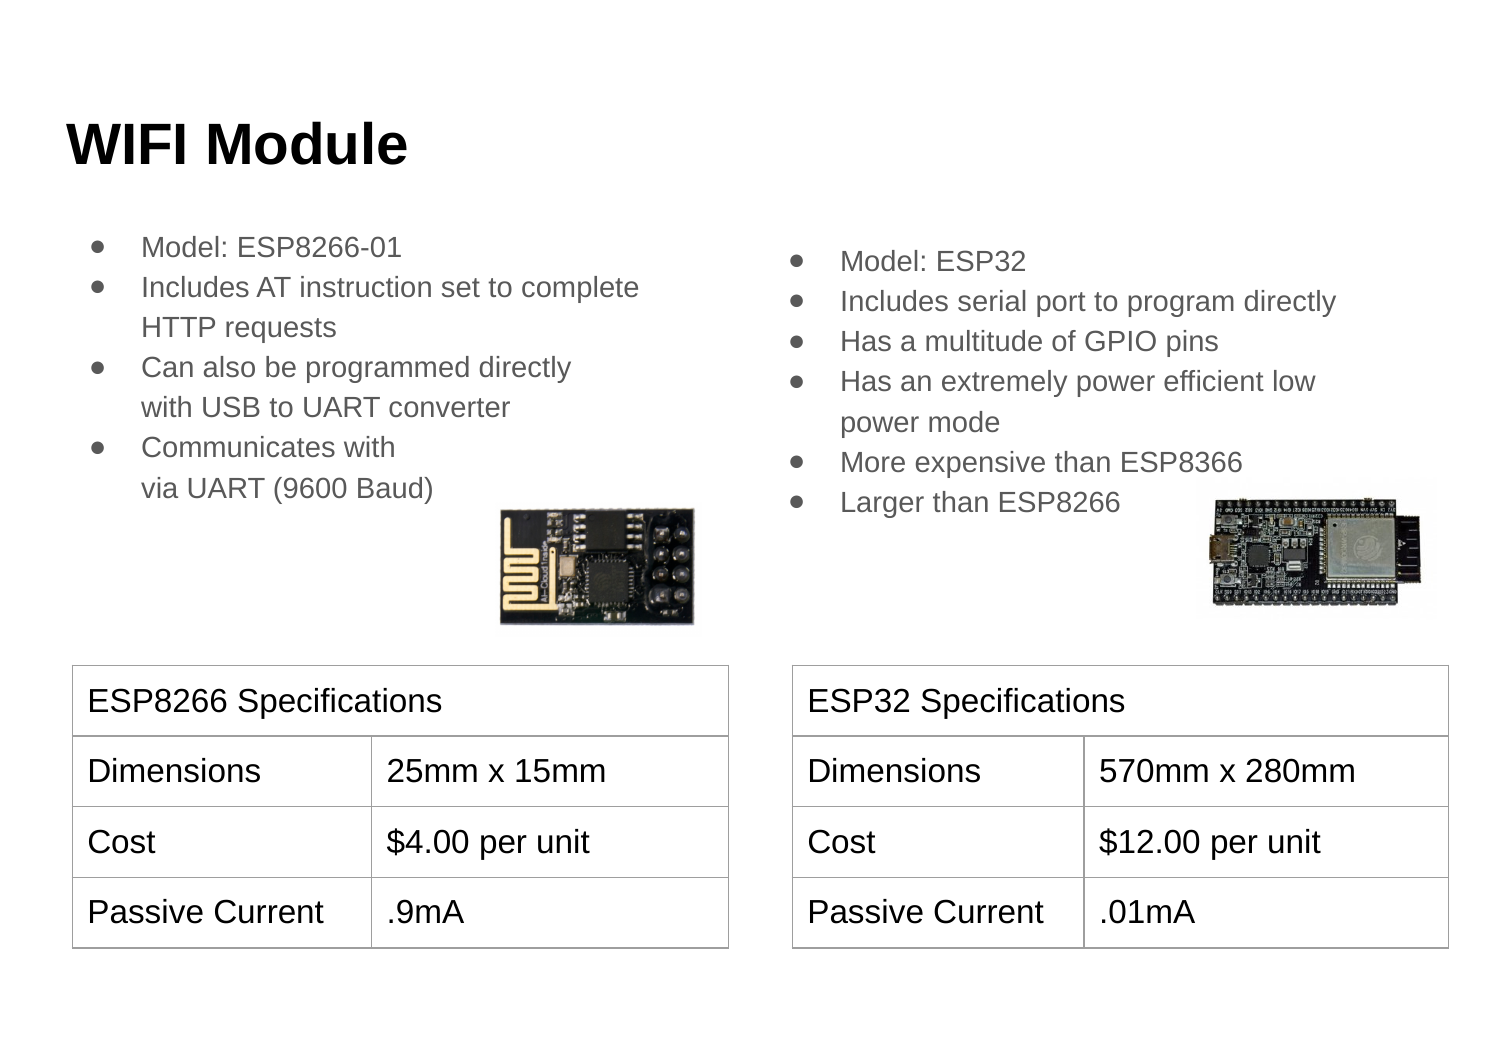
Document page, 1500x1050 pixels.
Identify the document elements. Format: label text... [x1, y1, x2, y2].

table_header ESP8266 Specifications [73, 666, 728, 735]
table_cell Passive Current [793, 878, 1083, 947]
table_cell Passive Current [73, 878, 371, 947]
text_box Model: ESP32 Includes serial port to program directly Has a multitude of GPIO pins Has an extremely power efficient low power mode More expensive than ESP8366 Larger than ESP8266 [749, 131, 1407, 624]
list Model: ESP8266-01 Includes AT instruction set to complete HTTP requests Can also be programmed directly with USB to UART converter Communicates with via UART (9600 Baud) [51, 207, 750, 906]
table_cell Dimensions [793, 737, 1083, 806]
table_cell Cost [73, 807, 371, 877]
table_cell Cost [793, 807, 1083, 877]
table_cell Dimensions [73, 737, 371, 806]
table_cell 570mm x 280mm [1085, 737, 1448, 806]
table_cell $12.00 per unit [1085, 807, 1448, 877]
picture [494, 502, 703, 637]
title WIFI Module [51, 90, 1449, 208]
table_cell $4.00 per unit [372, 807, 728, 877]
table_cell .9mA [372, 878, 728, 947]
table_cell .01mA [1085, 878, 1448, 947]
table_cell 25mm x 15mm [372, 737, 728, 806]
table_header ESP32 Specifications [793, 666, 1448, 735]
picture [1196, 458, 1438, 637]
